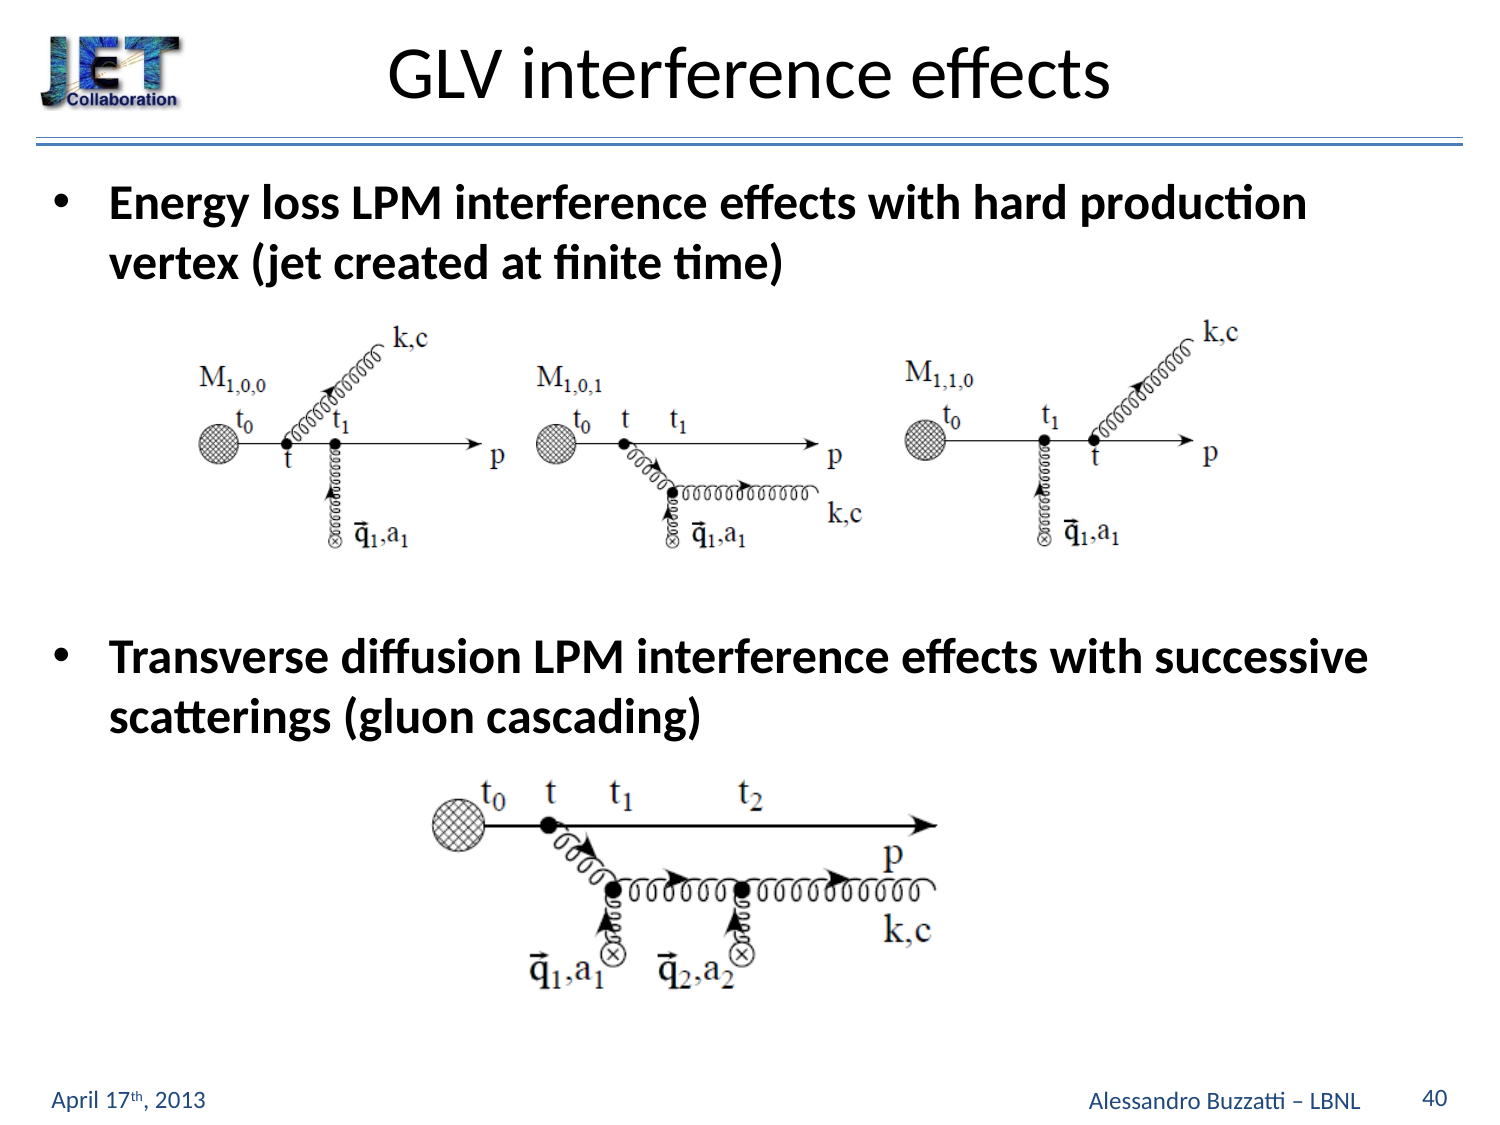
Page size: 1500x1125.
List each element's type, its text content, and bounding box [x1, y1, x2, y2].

picture [401, 768, 966, 1010]
list Energy loss LPM interference effects with hard production vertex (jet created at finite time) Transverse diffusion LPM interference effects with successive scatterings (gluon cascading) [37, 162, 1463, 1038]
picture [175, 308, 1261, 564]
title GLV interference effects [37, 12, 1463, 125]
